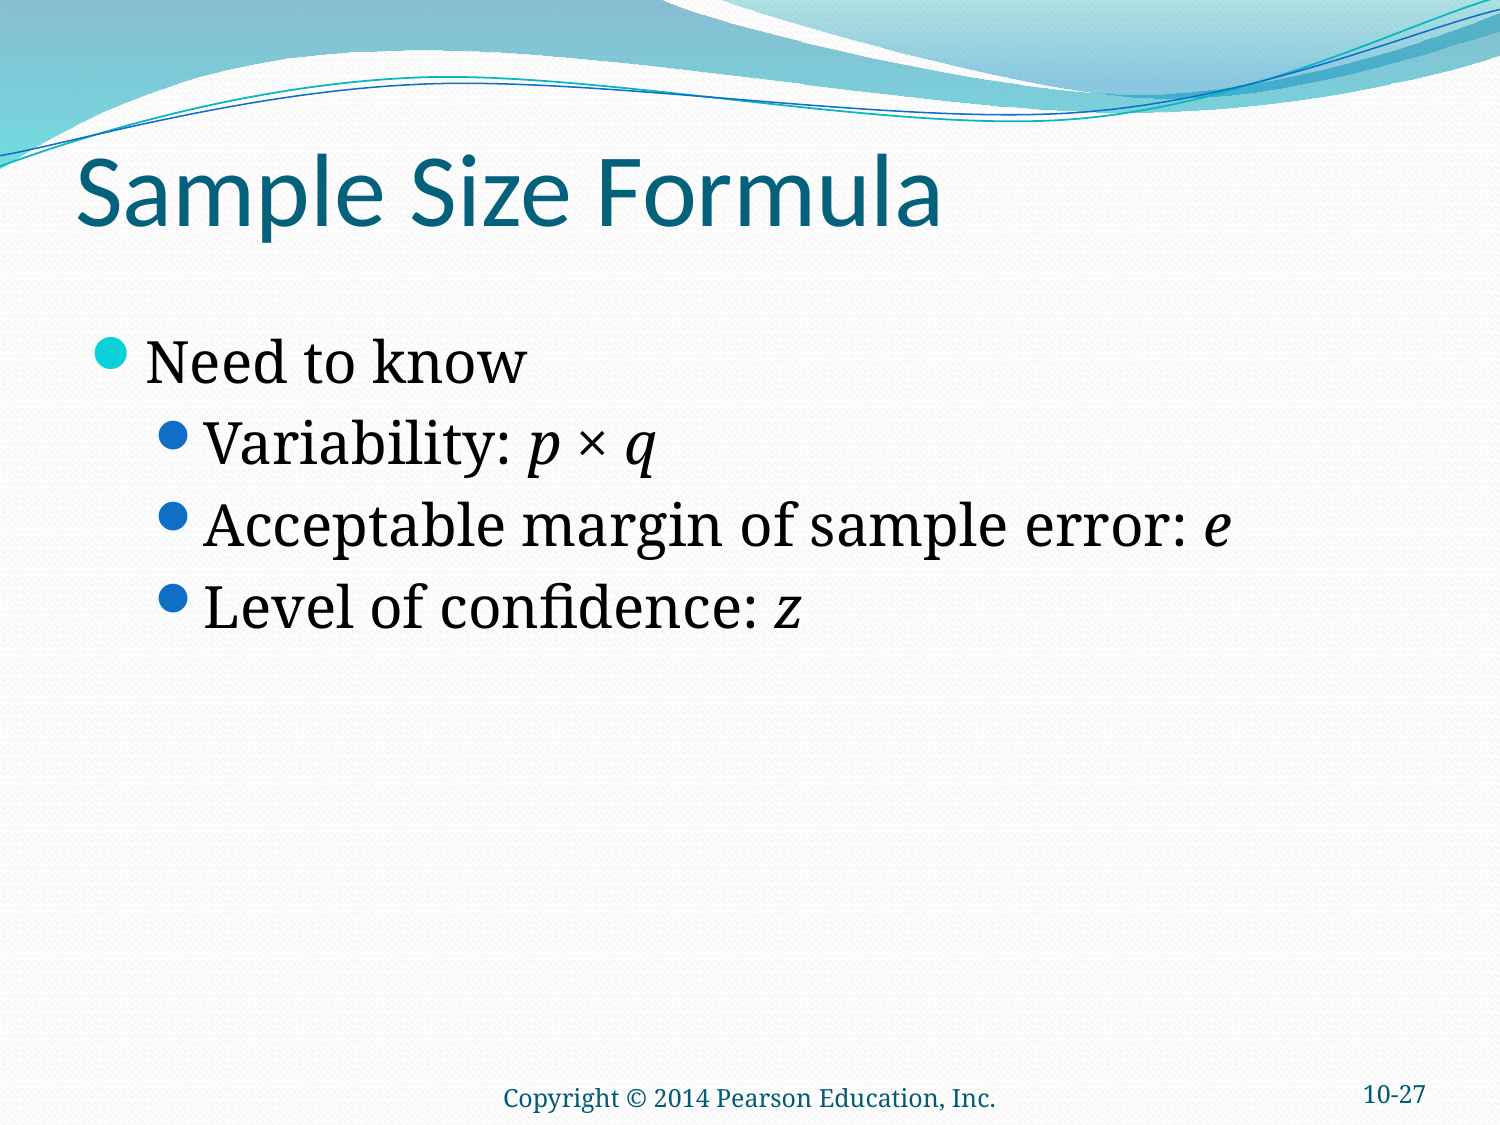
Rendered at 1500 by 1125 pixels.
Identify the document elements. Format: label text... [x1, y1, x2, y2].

list Need to know Variability: p × q Acceptable margin of sample error: e Level of confidence: z [74, 317, 1426, 1038]
title Sample Size Formula [74, 87, 1426, 276]
